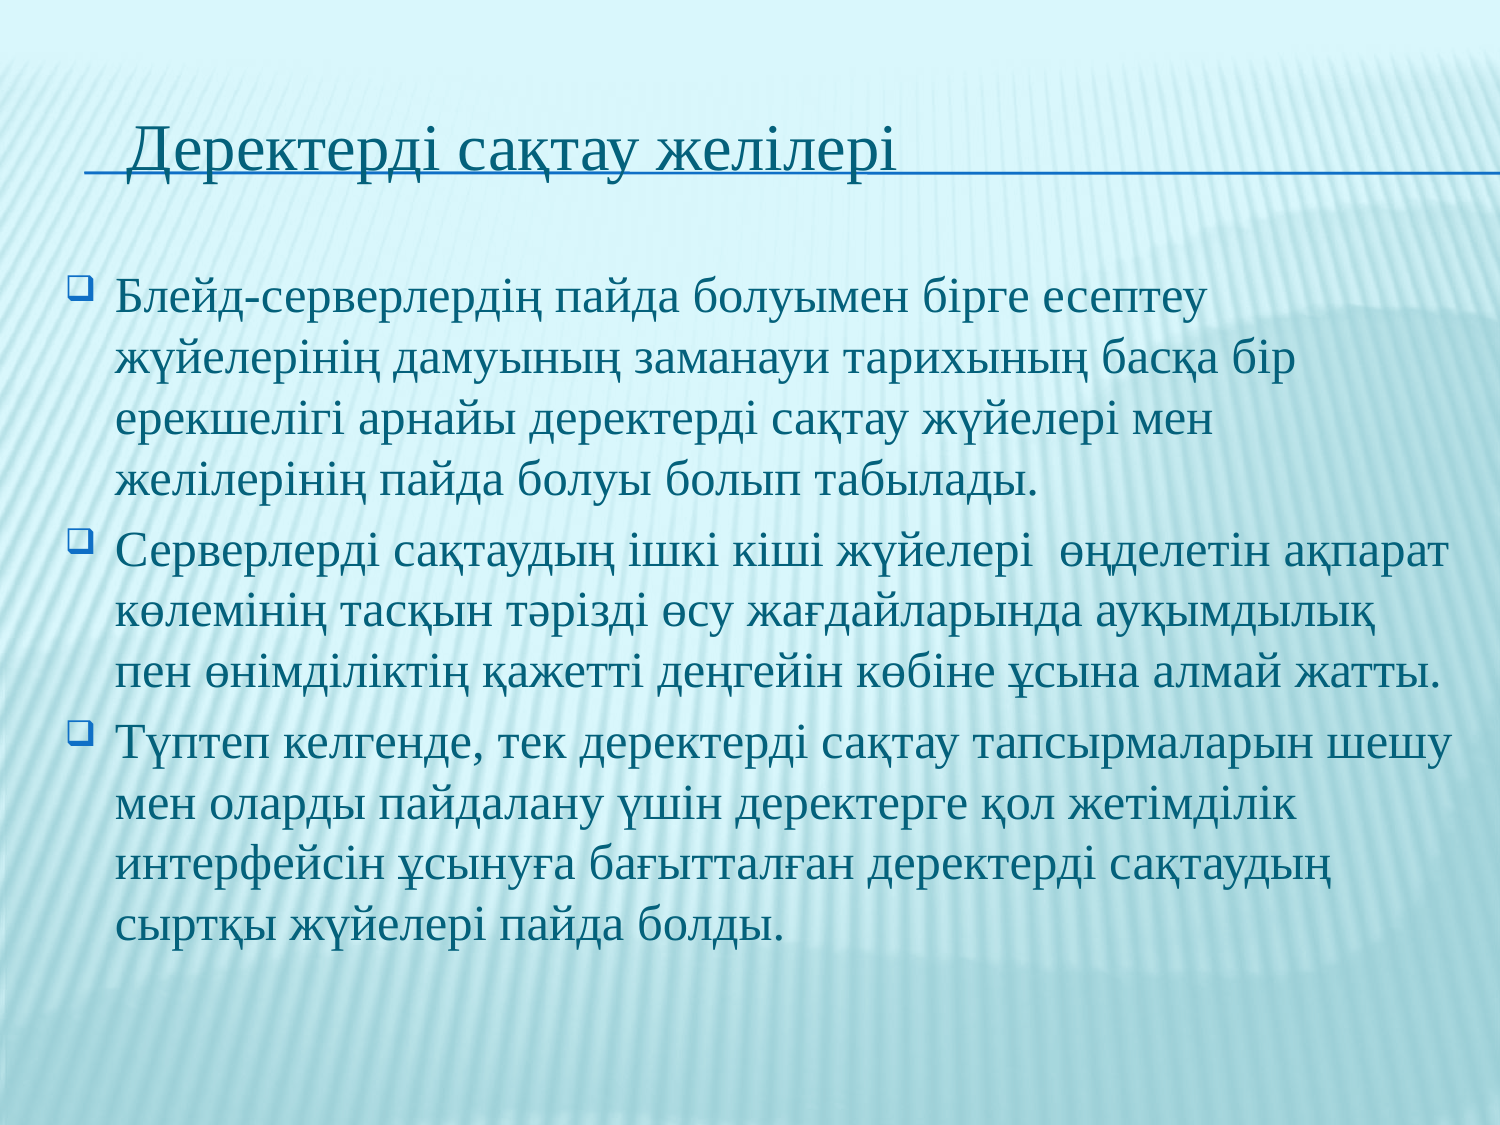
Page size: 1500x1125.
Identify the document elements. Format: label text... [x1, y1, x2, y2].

list Блейд-серверлердің пайда болуымен бірге есептеу жүйелерінің дамуының заманауи тарихының басқа бір ерекшелігі арнайы деректерді сақтау жүйелері мен желілерінің пайда болуы болып табылады. Серверлерді сақтаудың ішкі кіші жүйелері өңделетін ақпарат көлемінің тасқын тәрізді өсу жағдайларында ауқымдылық пен өнімділіктің қажетті деңгейін көбіне ұсына алмай жатты. Түптеп келгенде, тек деректерді сақтау тапсырмаларын шешу мен оларды пайдалану үшін деректерге қол жетімділік интерфейсін ұсынуға бағытталған деректерді сақтаудың сыртқы жүйелері пайда болды. [50, 254, 1475, 998]
title Деректерді сақтау желілері [112, 75, 1475, 213]
